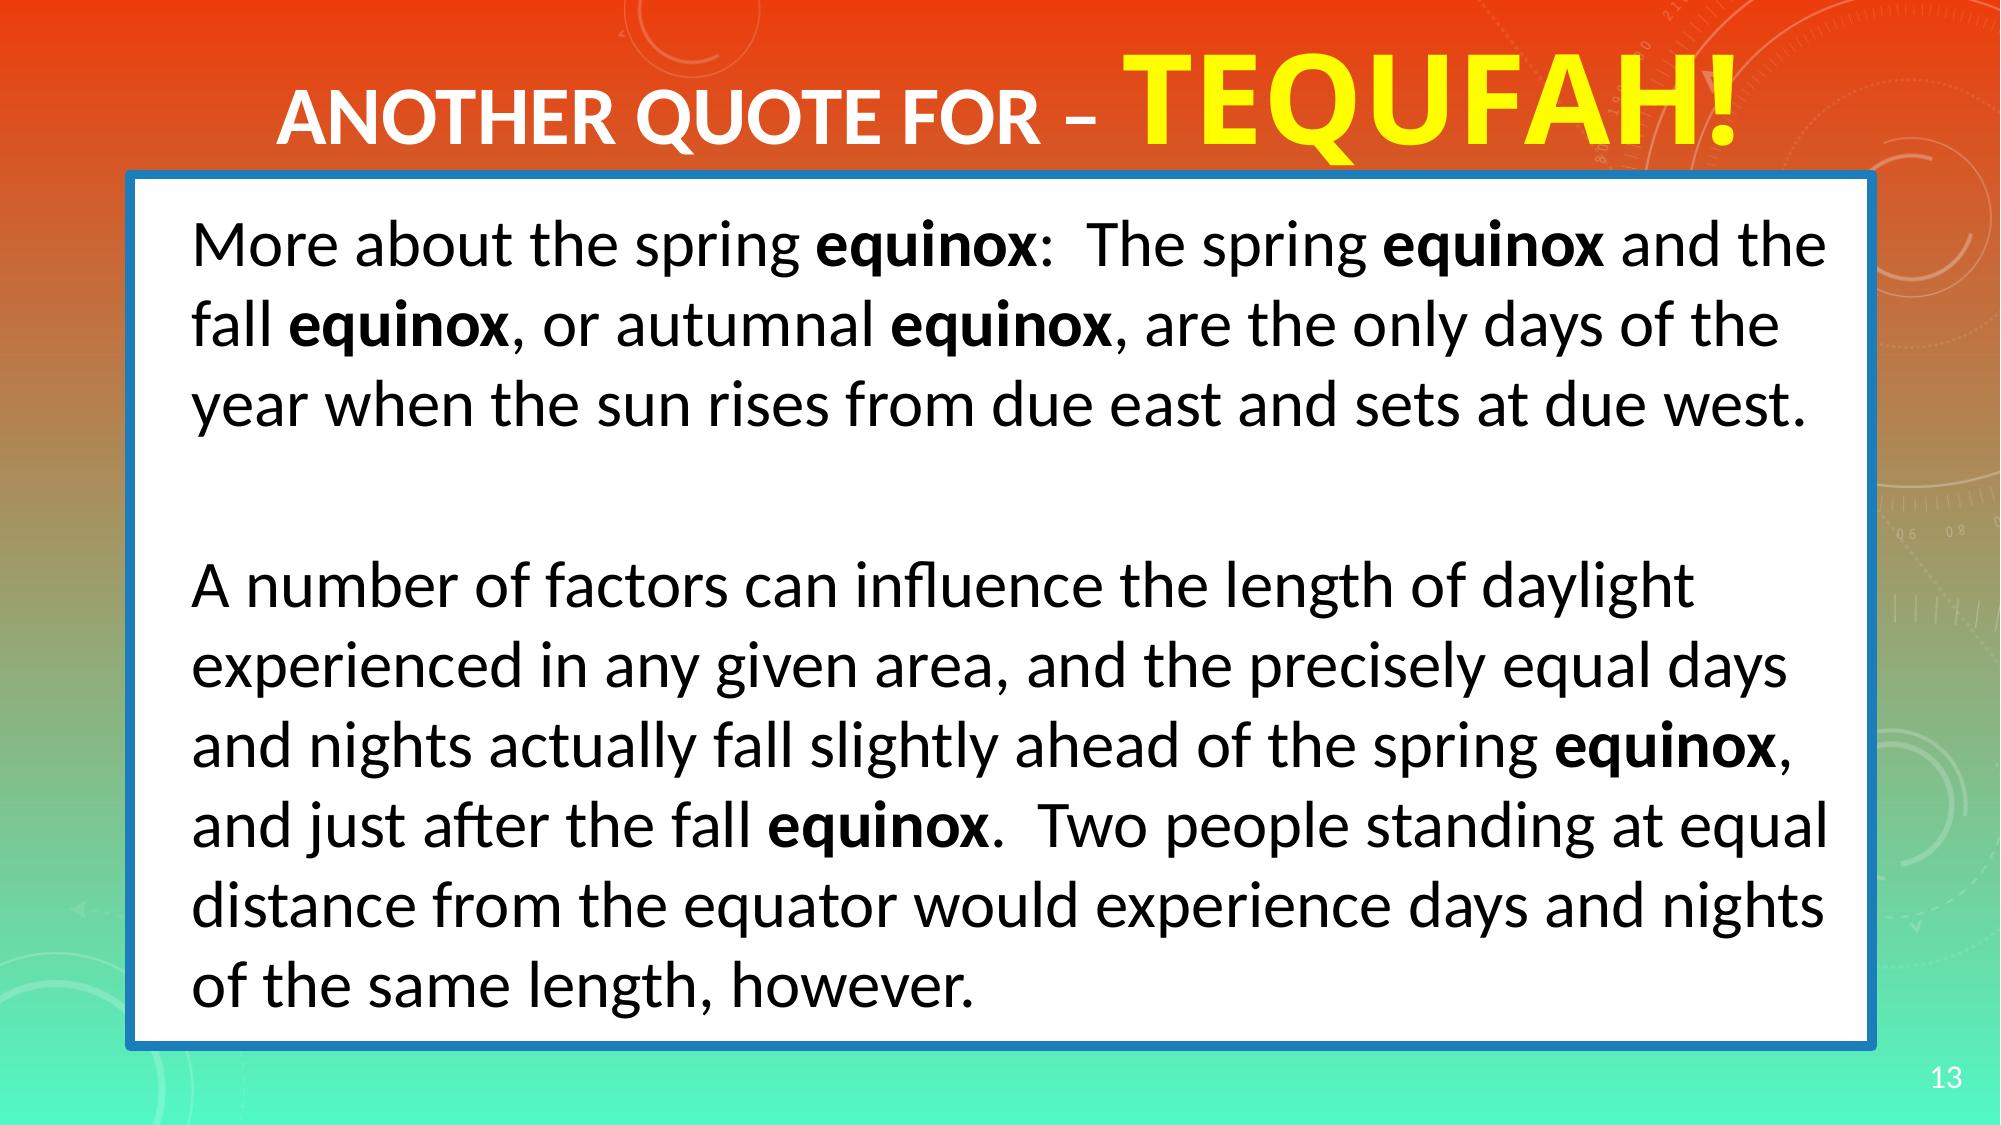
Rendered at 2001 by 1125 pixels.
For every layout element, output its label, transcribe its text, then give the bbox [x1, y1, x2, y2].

slide_number 13 [1887, 1044, 1978, 1107]
title another quote for – tequfah! [120, 0, 1899, 189]
list More about the spring equinox: The spring equinox and the fall equinox, or autumnal equinox, are the only days of the year when the sun rises from due east and sets at due west. A number of factors can influence the length of daylight experienced in any given area, and the precisely equal days and nights actually fall slightly ahead of the spring equinox, and just after the fall equinox. Two people standing at equal distance from the equator would experience days and nights of the same length, however. [129, 174, 1873, 1047]
picture [0, 0, 2000, 1125]
